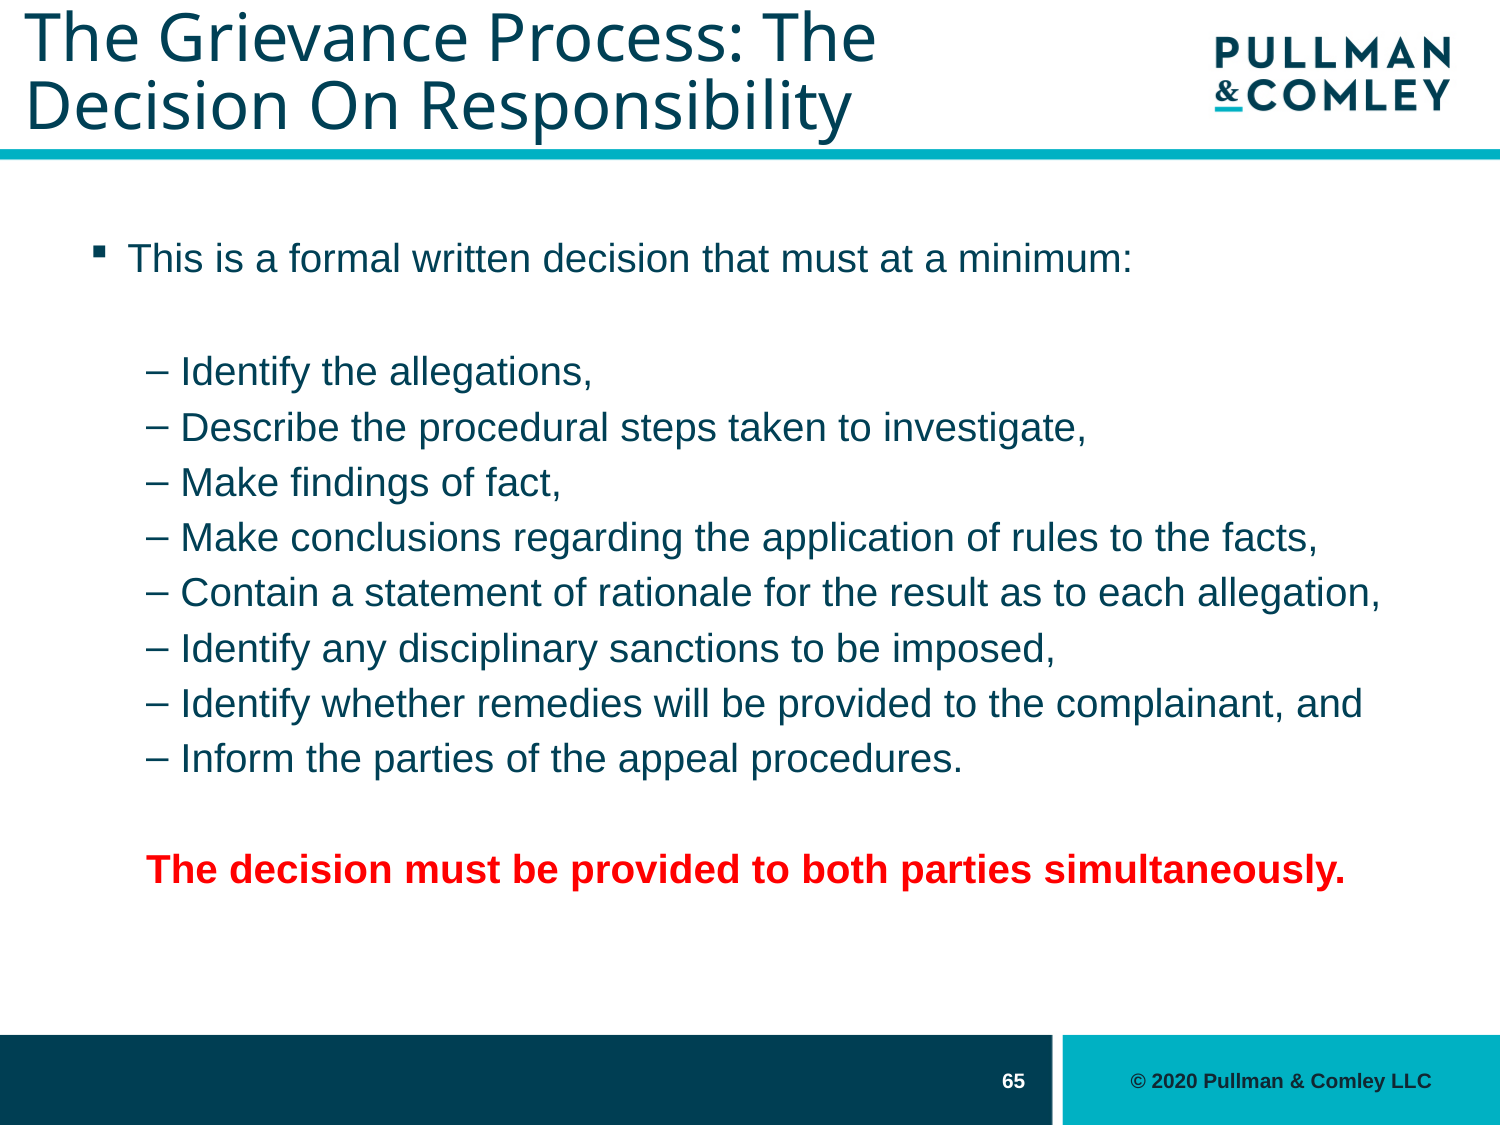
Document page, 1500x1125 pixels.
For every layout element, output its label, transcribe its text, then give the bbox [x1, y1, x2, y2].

picture [0, 0, 1500, 1125]
slide_number 65 [675, 1057, 1025, 1103]
title The Grievance Process: The Decision On Responsibility [24, 0, 988, 150]
list This is a formal written decision that must at a minimum: Identify the allegations, Describe the procedural steps taken to investigate, Make findings of fact, Make conclusions regarding the application of rules to the facts, Contain a statement of rationale for the result as to each allegation, Identify any disciplinary sanctions to be imposed, Identify whether remedies will be provided to the complainant, and Inform the parties of the appeal procedures. The decision must be provided to both parties simultaneously. [75, 224, 1425, 950]
footer © 2020 Pullman & Comley LLC [1109, 1057, 1454, 1103]
